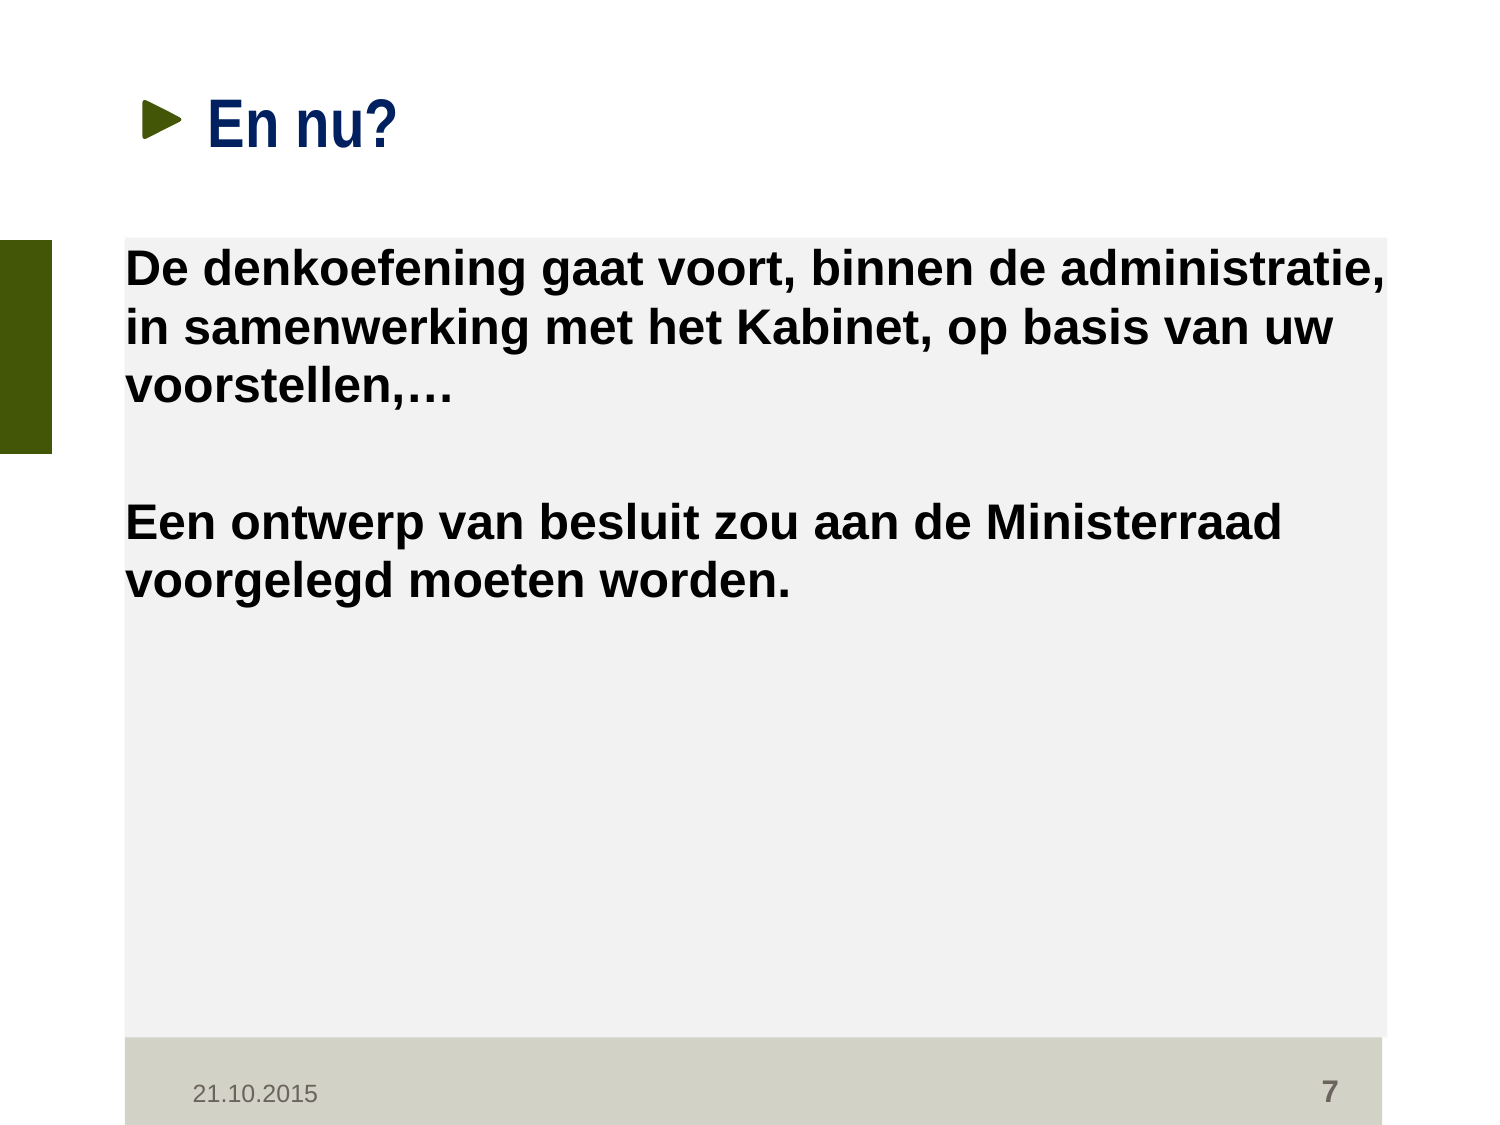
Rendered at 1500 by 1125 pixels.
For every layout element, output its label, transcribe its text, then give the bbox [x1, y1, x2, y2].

slide_number 7 [1213, 1071, 1340, 1111]
title En nu? [142, 39, 1382, 200]
list De denkoefening gaat voort, binnen de administratie, in samenwerking met het Kabinet, op basis van uw voorstellen,… Een ontwerp van besluit zou aan de Ministerraad voorgelegd moeten worden. [124, 237, 1388, 1038]
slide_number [192, 1077, 506, 1116]
